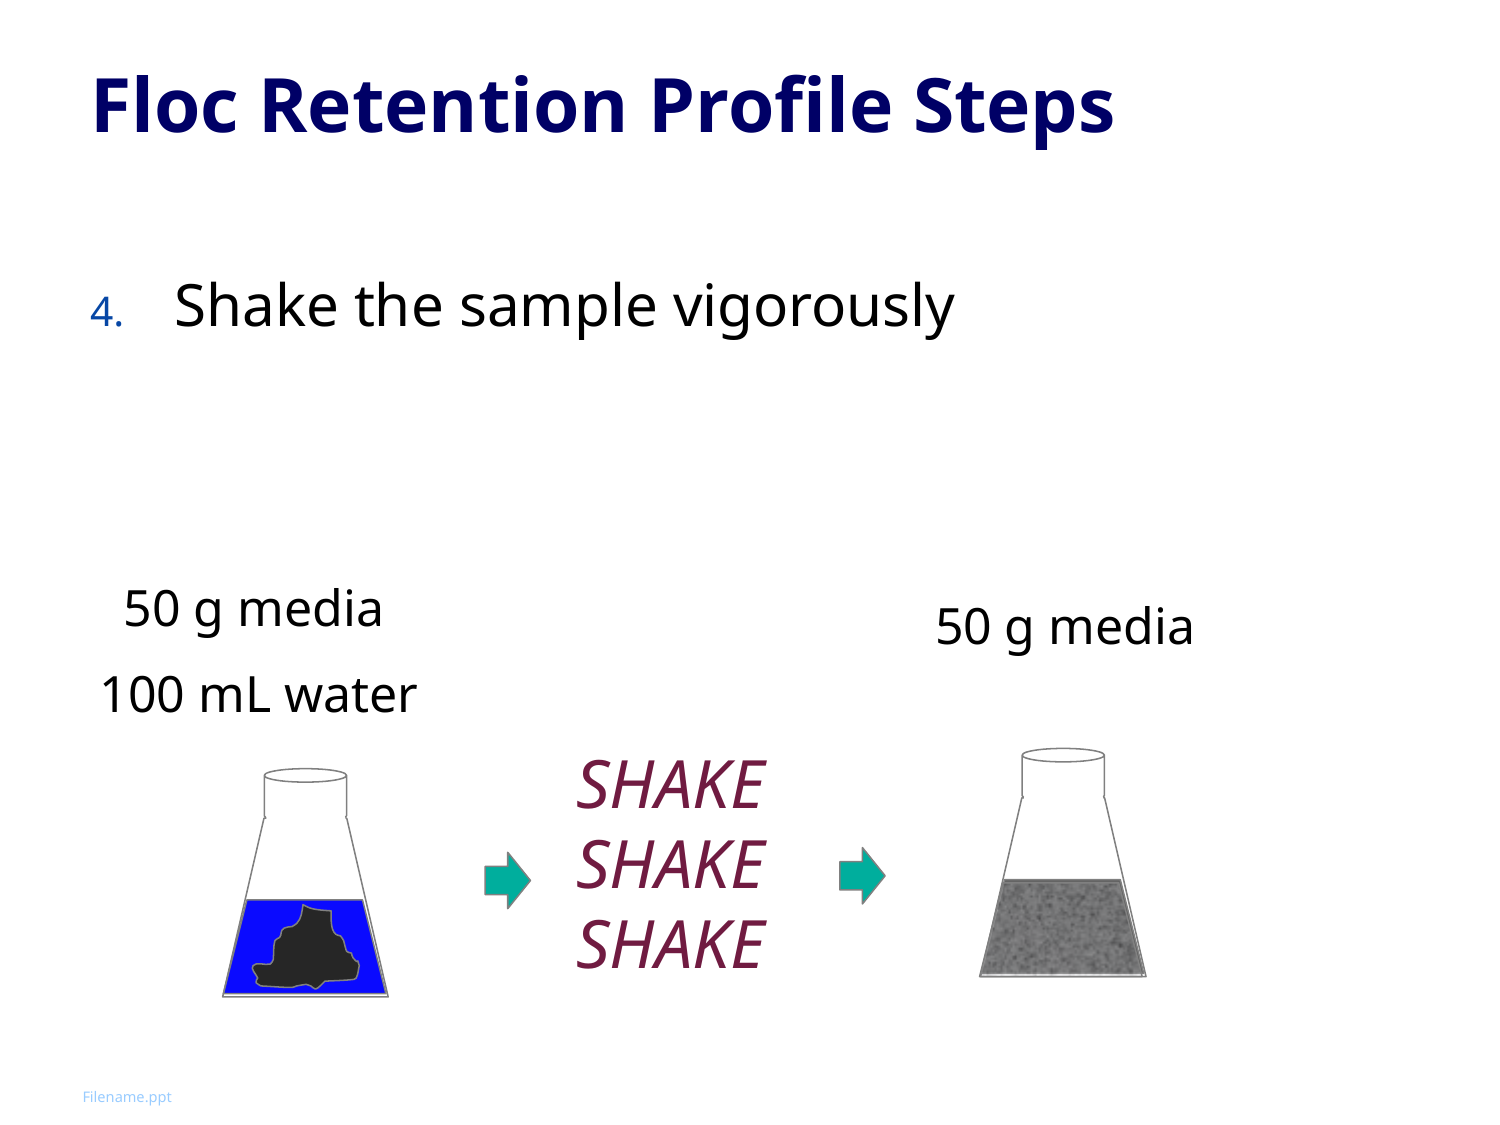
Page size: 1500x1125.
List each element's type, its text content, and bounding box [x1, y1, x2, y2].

text_box [485, 852, 531, 909]
text_box [839, 847, 886, 904]
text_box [222, 768, 389, 998]
text_box 50 g media [920, 587, 1211, 663]
title Floc Retention Profile Steps [74, 49, 1426, 176]
list Shake the sample vigorously [74, 260, 1426, 1049]
text_box 100 mL water [85, 654, 434, 730]
text_box 50 g media [109, 568, 400, 644]
text_box SHAKE SHAKE SHAKE [561, 734, 780, 989]
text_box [980, 748, 1147, 977]
